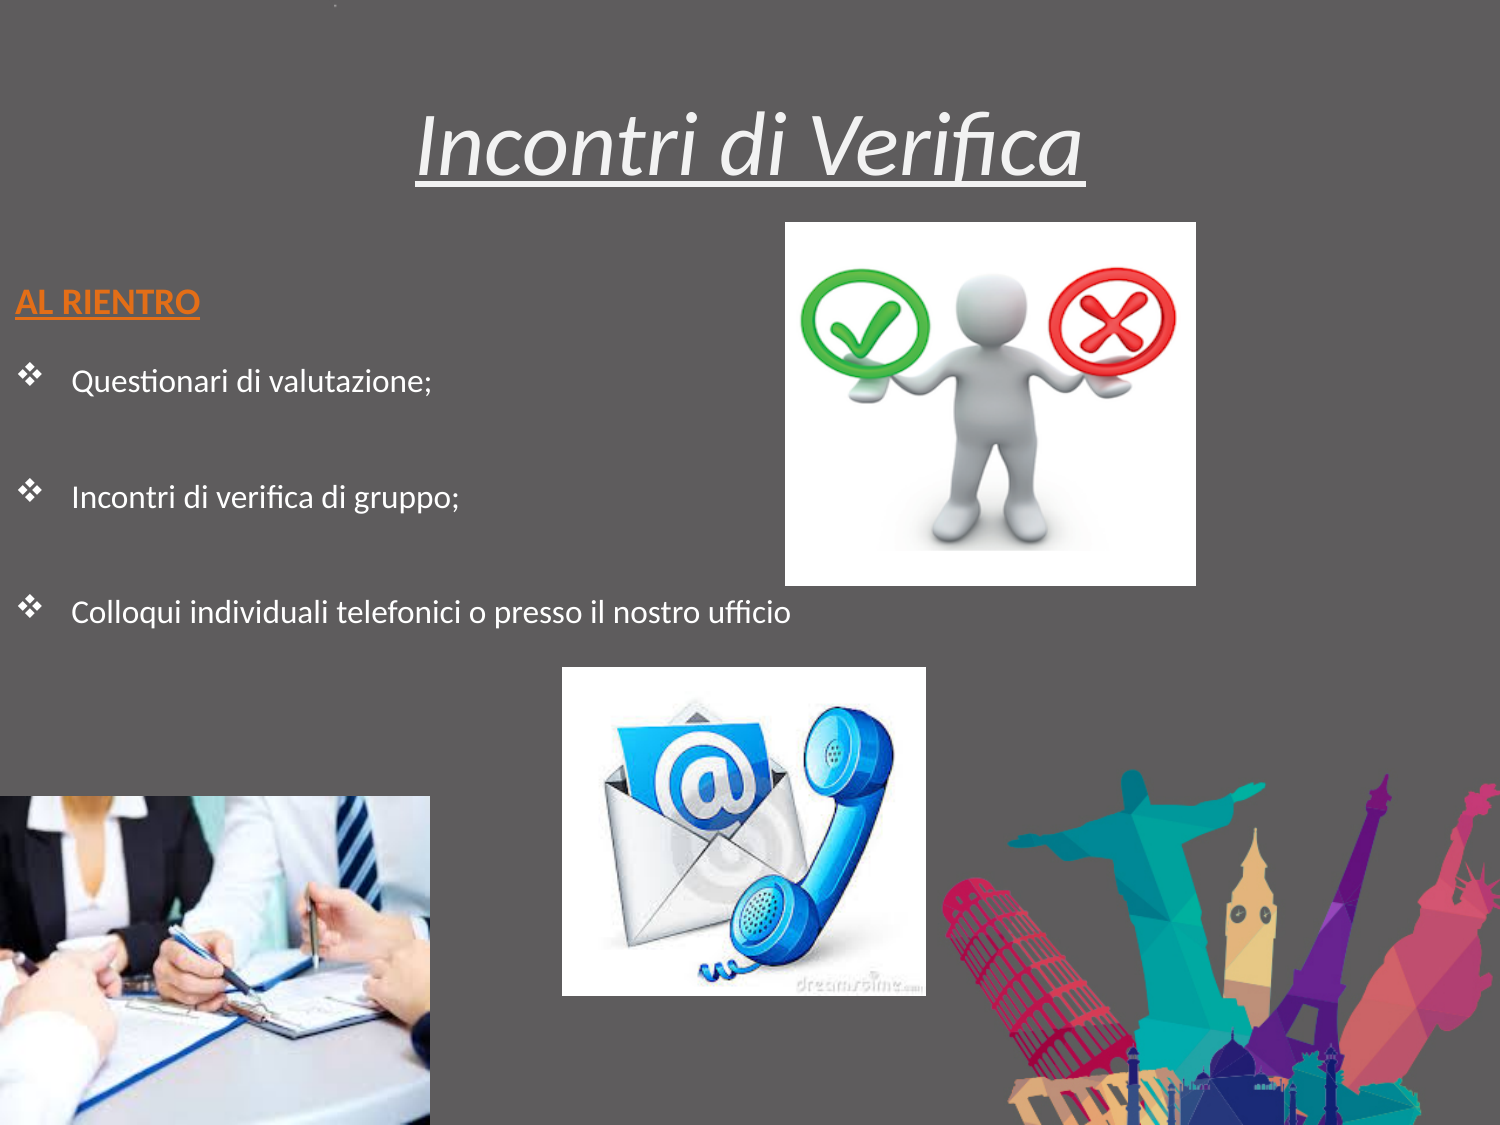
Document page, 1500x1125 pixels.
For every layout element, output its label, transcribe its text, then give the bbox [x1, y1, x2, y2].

picture [784, 222, 1196, 587]
picture [0, 796, 430, 1125]
title Incontri di Verifica [75, 45, 1425, 187]
list AL RIENTRO Questionari di valutazione; Incontri di verifica di gruppo; Colloqui individuali telefonici o presso il nostro ufficio [0, 187, 1500, 1125]
picture [562, 667, 926, 997]
picture [0, 0, 1500, 187]
